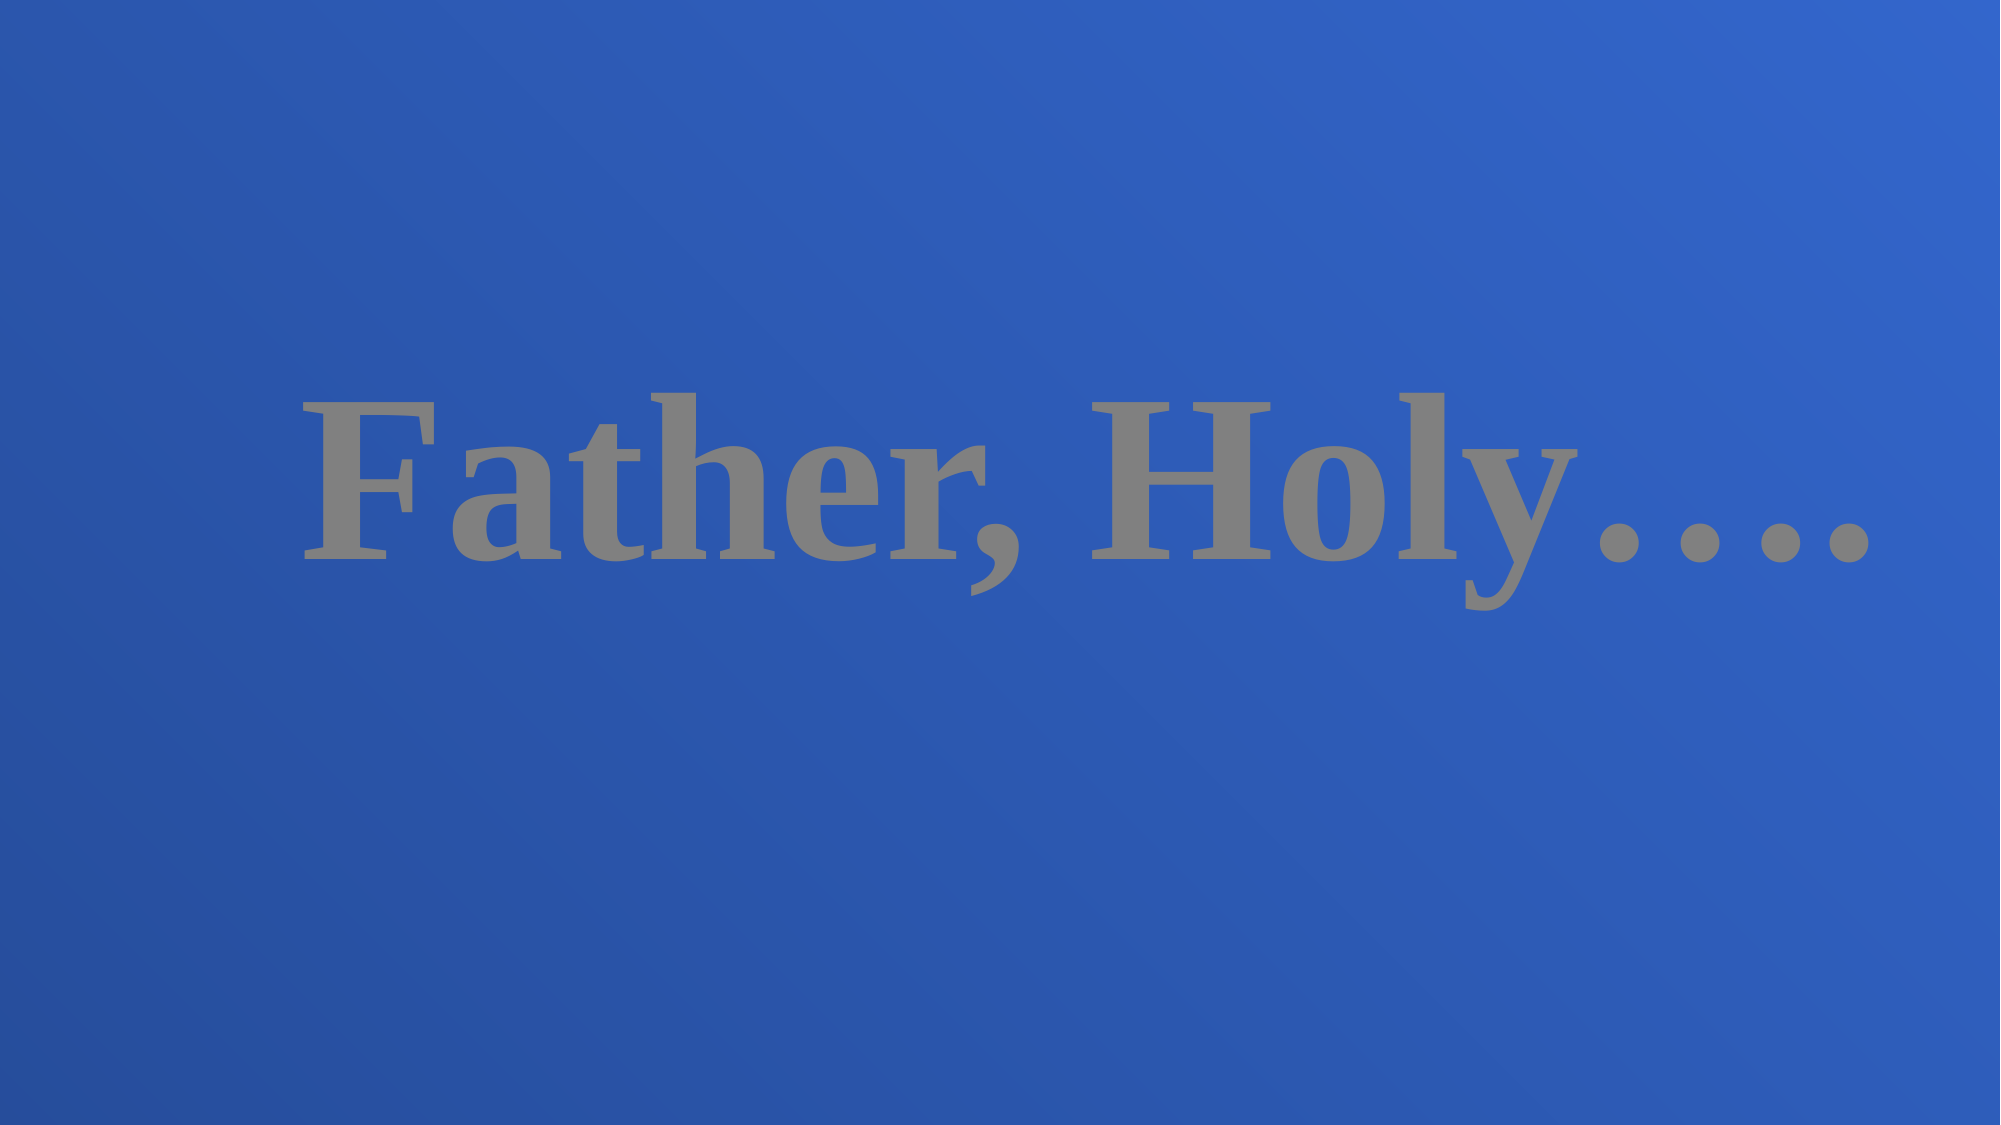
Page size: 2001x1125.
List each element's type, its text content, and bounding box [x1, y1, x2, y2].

text_box Father, Holy…. [0, 449, 2000, 615]
